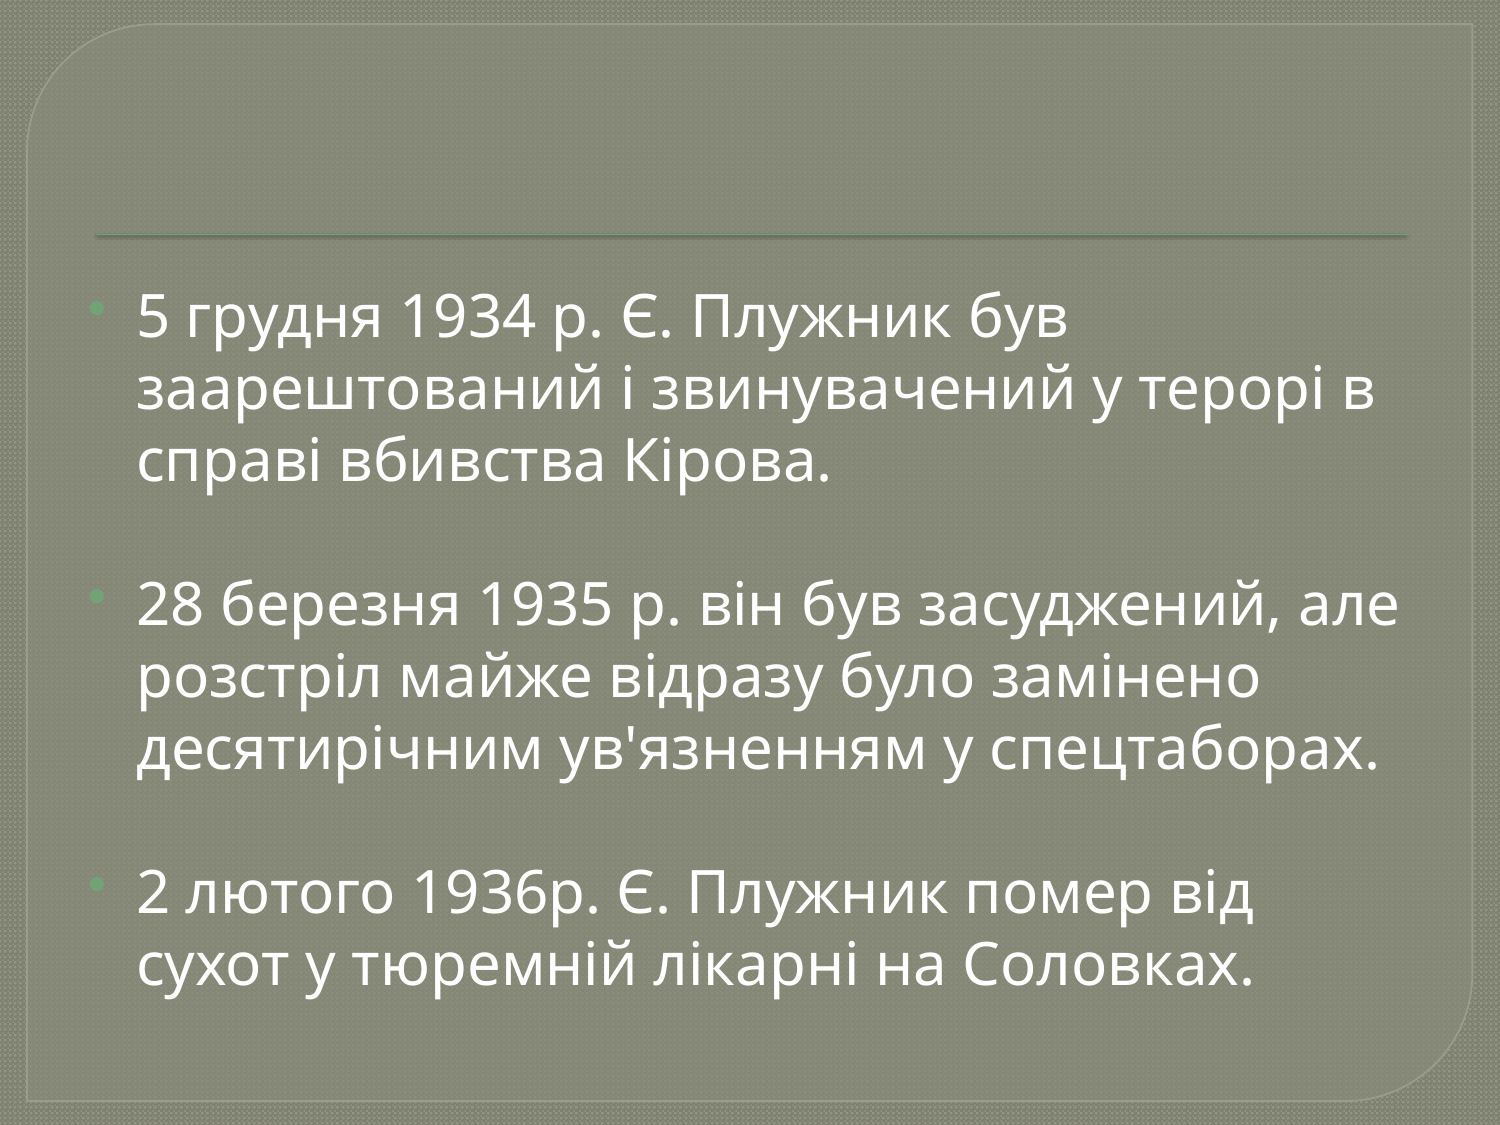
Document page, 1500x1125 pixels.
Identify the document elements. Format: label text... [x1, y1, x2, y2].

list 5 грудня 1934 р. Є. Плужник був заарештований і звинувачений у терорі в справі вбивства Кірова. 28 березня 1935 р. він був засуджений, але розстріл майже відразу було замінено десятирічним ув'язненням у спецтаборах. 2 лютого 1936р. Є. Плужник помер від сухот у тюремній лікарні на Соловках. [75, 270, 1425, 1013]
